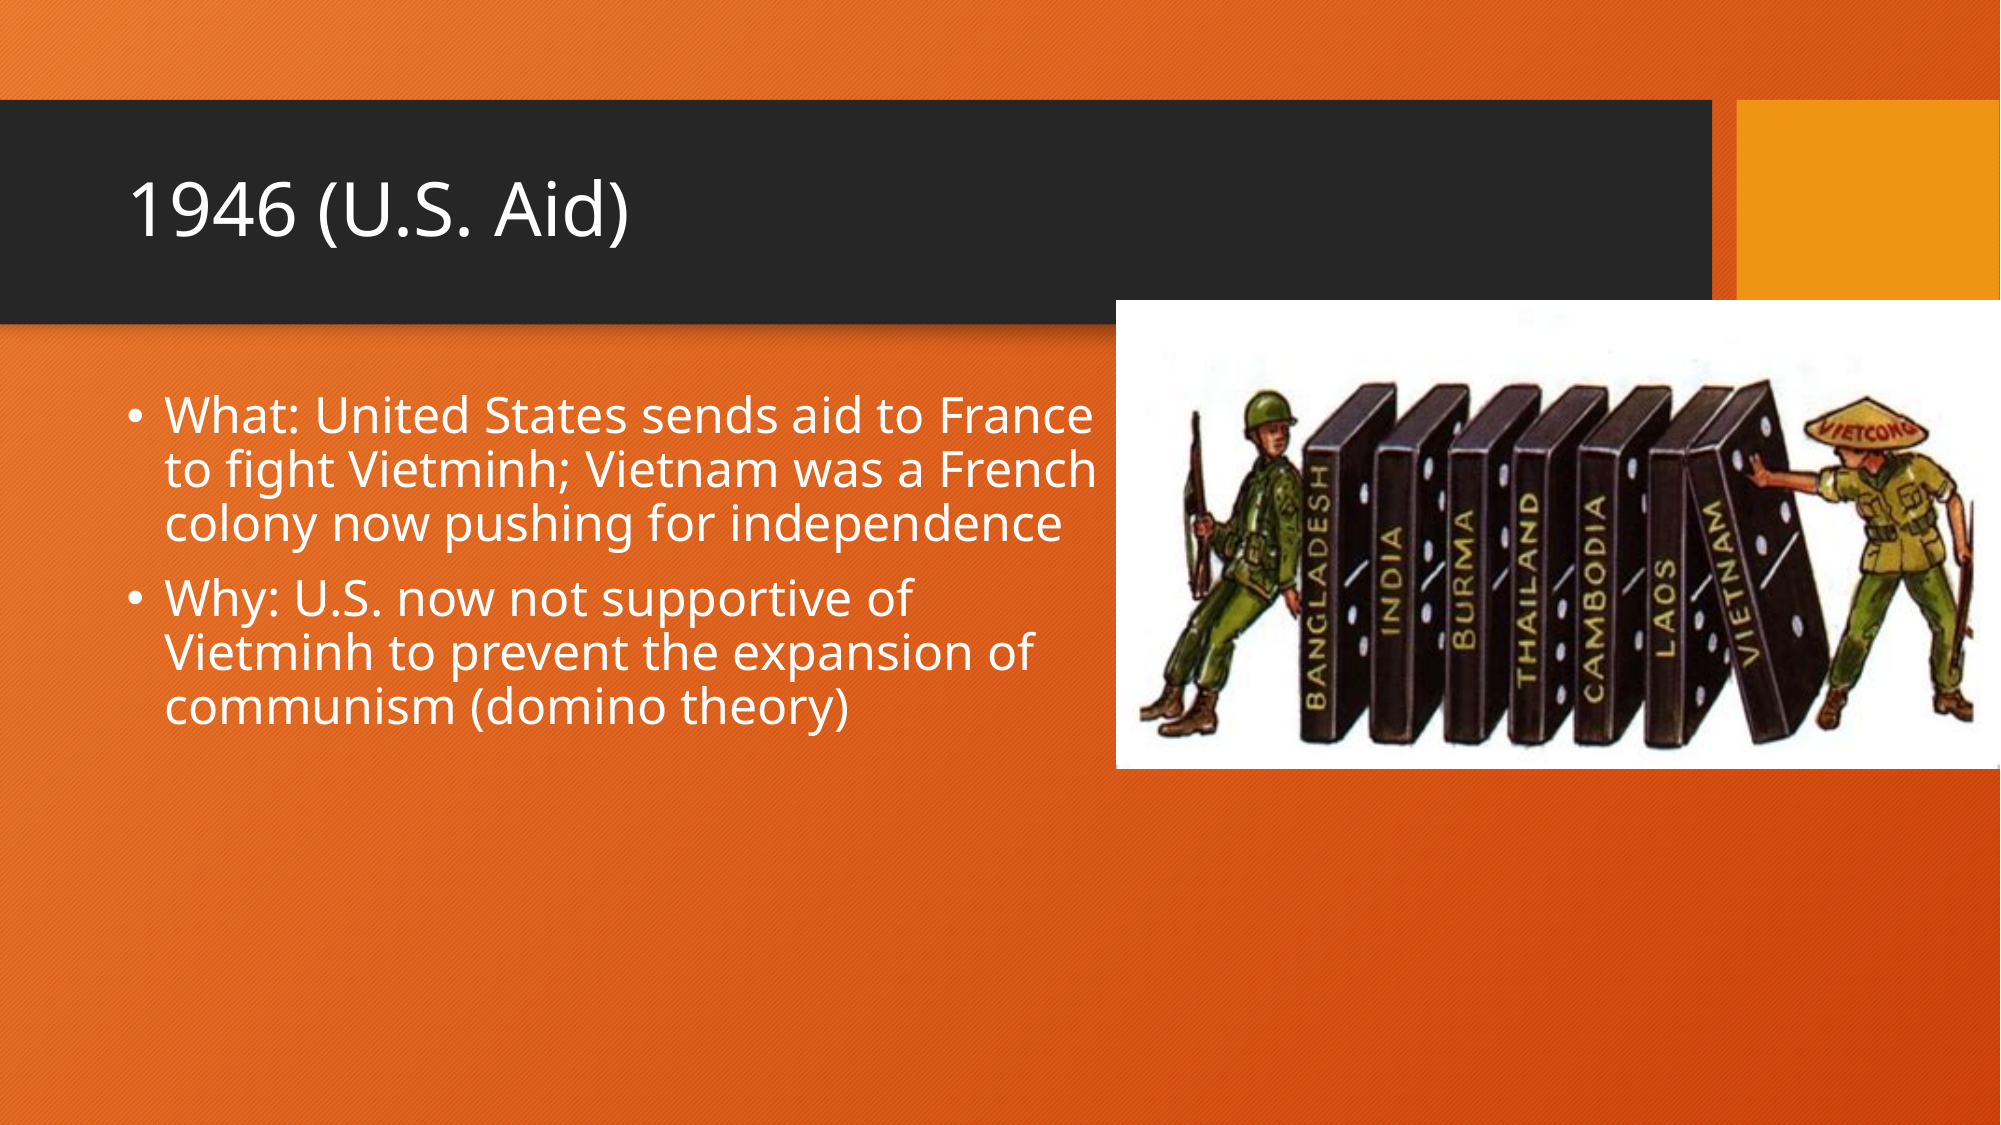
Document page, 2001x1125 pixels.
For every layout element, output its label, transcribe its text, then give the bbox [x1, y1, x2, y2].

list What: United States sends aid to France to fight Vietminh; Vietnam was a French colony now pushing for independence Why: U.S. now not supportive of Vietminh to prevent the expansion of communism (domino theory) [111, 383, 1117, 974]
picture [0, 300, 2000, 769]
title 1946 (U.S. Aid) [111, 123, 1689, 301]
